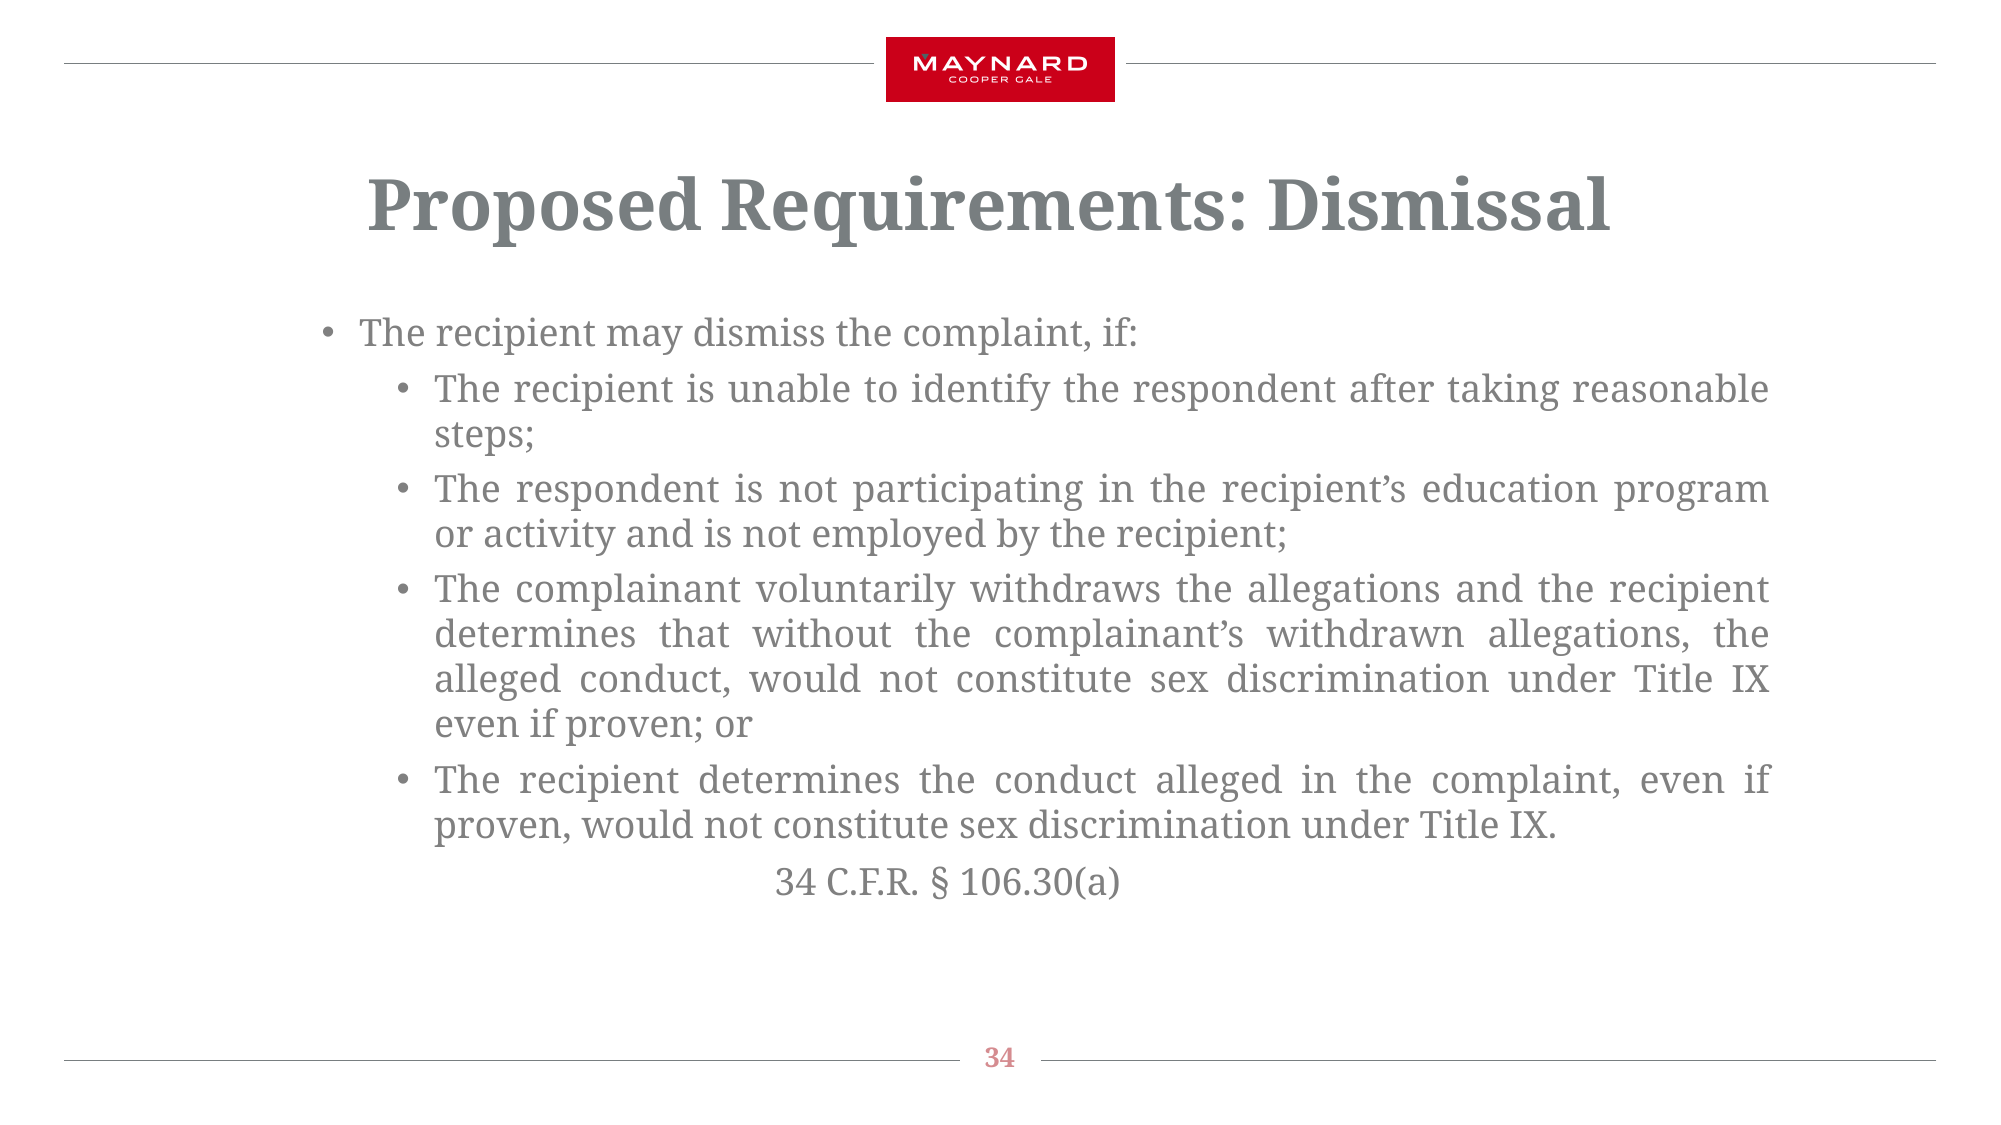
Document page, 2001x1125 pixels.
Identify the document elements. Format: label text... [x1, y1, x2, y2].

list The recipient may dismiss the complaint, if: The recipient is unable to identify the respondent after taking reasonable steps; The respondent is not participating in the recipient’s education program or activity and is not employed by the recipient; The complainant voluntarily withdraws the allegations and the recipient determines that without the complainant’s withdrawn allegations, the alleged conduct, would not constitute sex discrimination under Title IX even if proven; or The recipient determines the conduct alleged in the complaint, even if proven, would not constitute sex discrimination under Title IX. 34 C.F.R. § 106.30(a) [227, 309, 1772, 1001]
title Proposed Requirements: Dismissal [227, 128, 1772, 286]
slide_number 34 [886, 1027, 1115, 1091]
picture [886, 37, 1115, 102]
